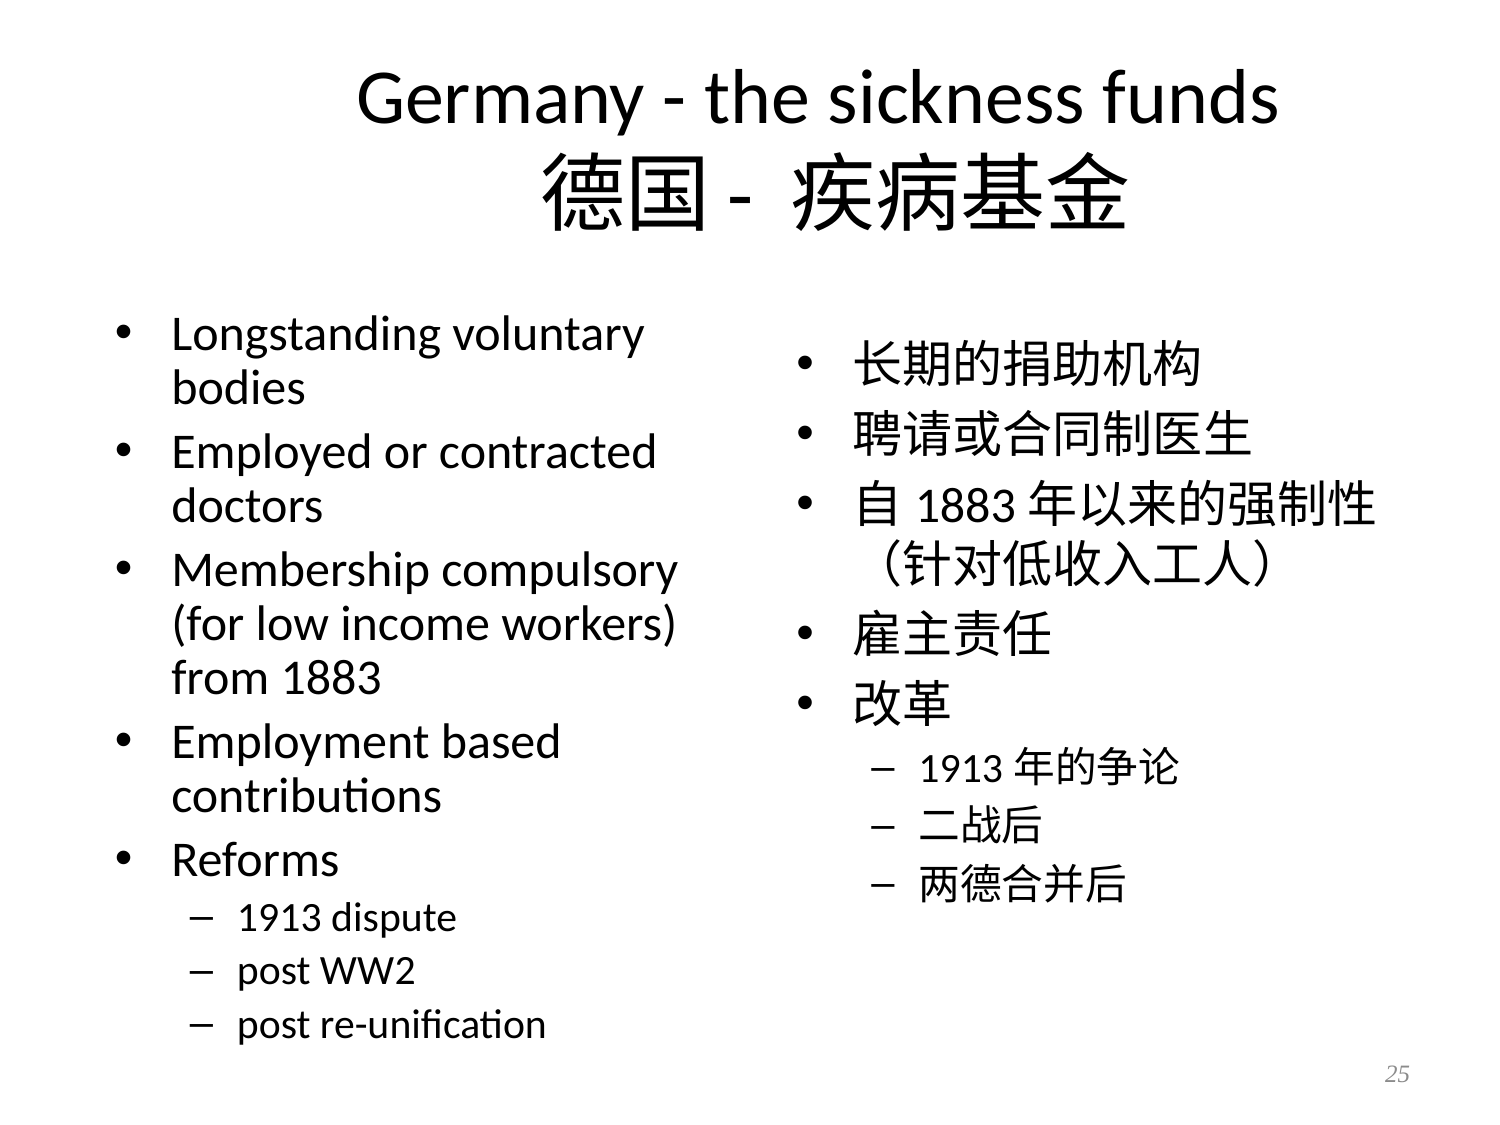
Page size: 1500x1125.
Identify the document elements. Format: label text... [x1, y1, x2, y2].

list Longstanding voluntary bodies Employed or contracted doctors Membership compulsory (for low income workers) from 1883 Employment based contributions Reforms 1913 dispute post WW2 post re-unification [99, 299, 756, 1088]
title Germany - the sickness funds 德国- 疾病基金 [249, 37, 1388, 250]
list 长期的捐助机构 聘请或合同制医生 自1883年以来的强制性（针对低收入工人） 雇主责任 改革 1913年的争论 二战后 两德合并后 [781, 324, 1425, 1000]
slide_number 25 [1074, 1042, 1425, 1103]
